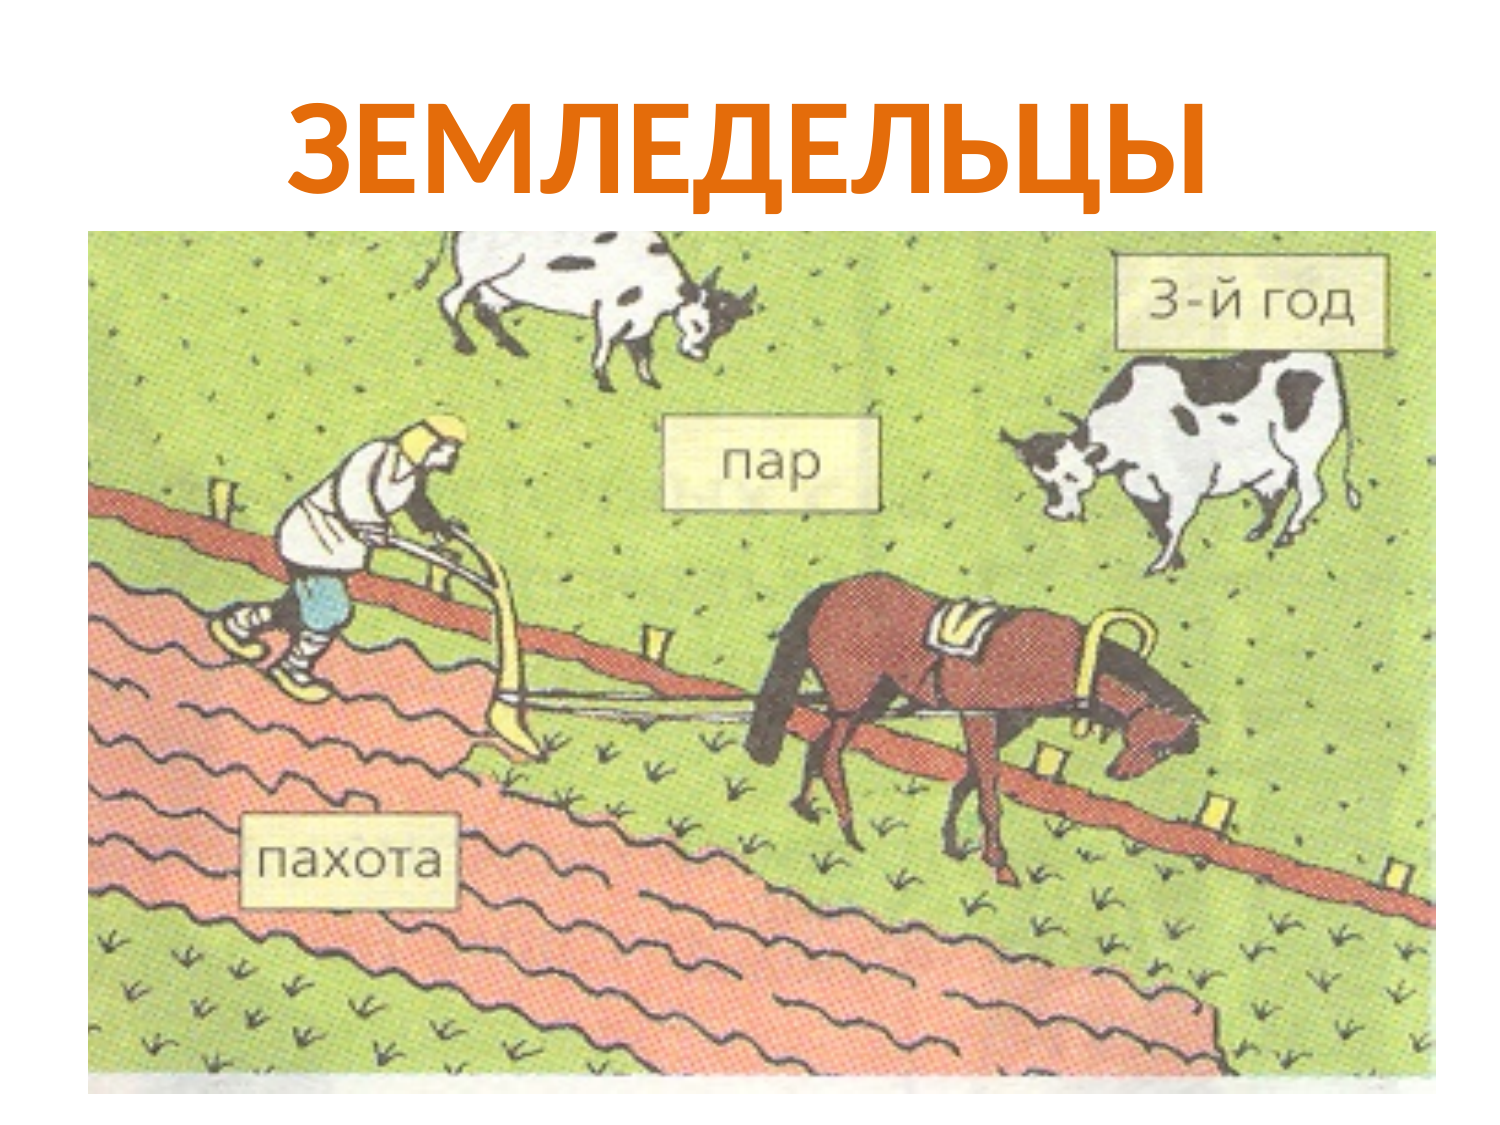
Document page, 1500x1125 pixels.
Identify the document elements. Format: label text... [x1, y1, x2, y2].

picture [88, 231, 1436, 1095]
title ЗЕМЛЕДЕЛЬЦЫ [75, 45, 1425, 233]
